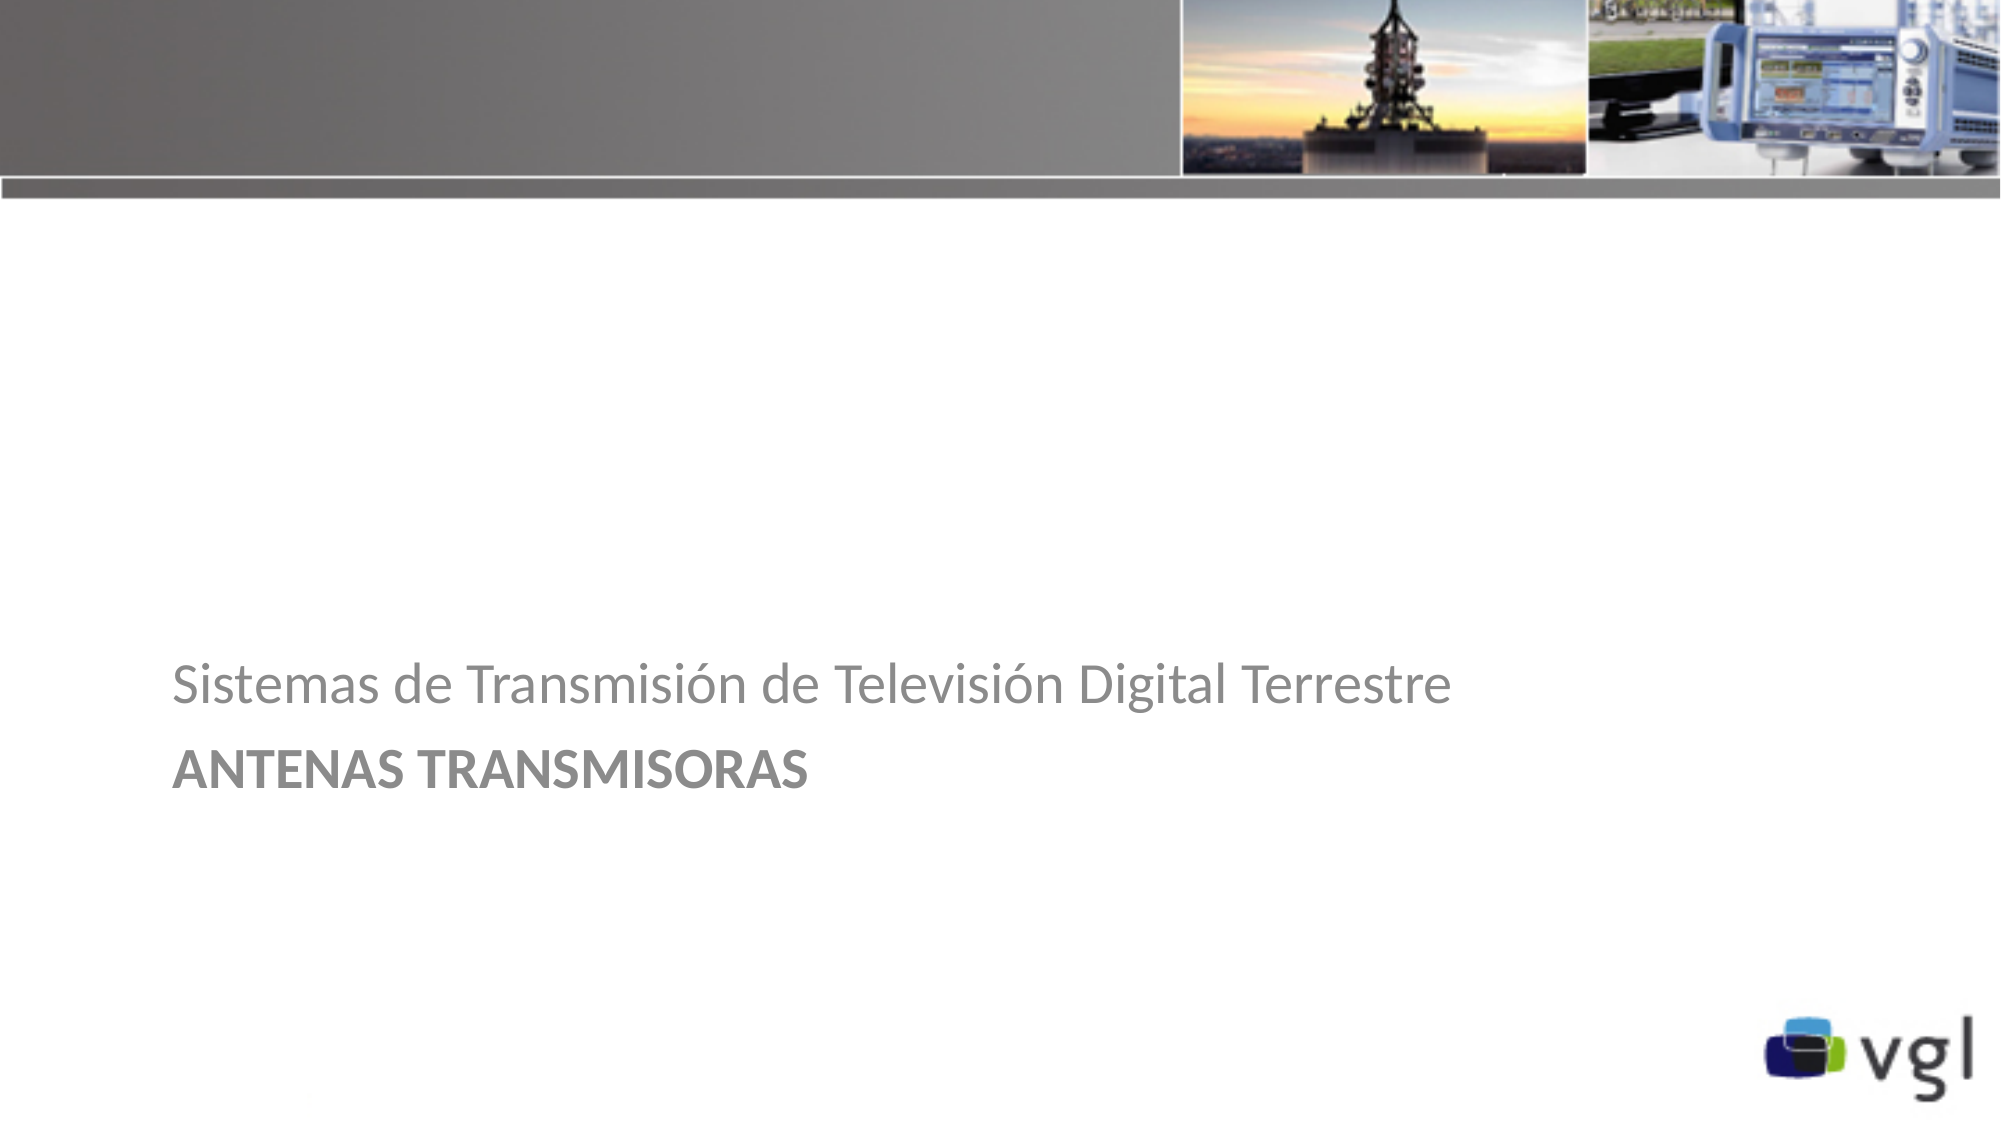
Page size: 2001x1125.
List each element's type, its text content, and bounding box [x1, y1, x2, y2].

picture [0, 0, 2001, 1125]
list Sistemas de Transmisión de Televisión Digital Terrestre [157, 476, 1858, 723]
title Antenas Transmisoras [157, 723, 1858, 947]
